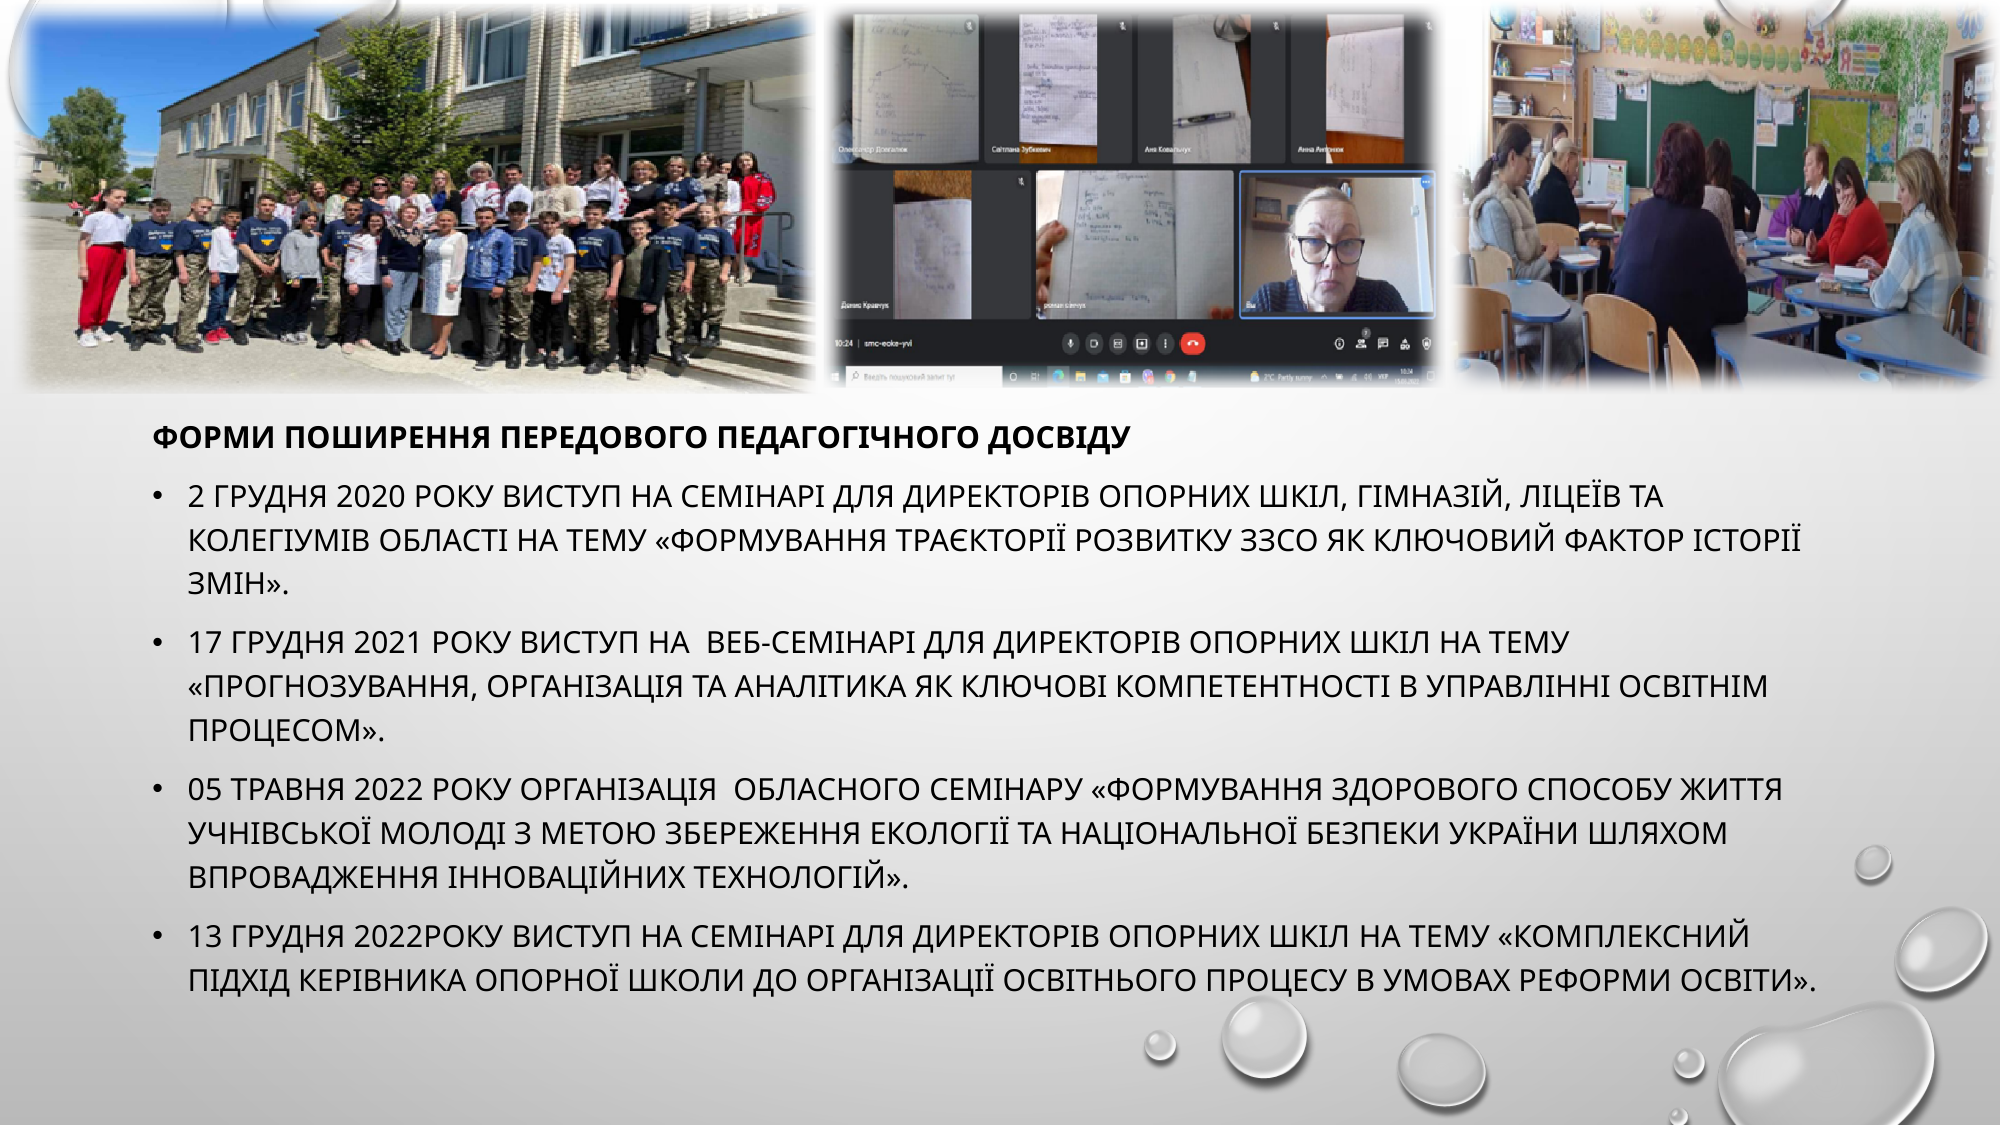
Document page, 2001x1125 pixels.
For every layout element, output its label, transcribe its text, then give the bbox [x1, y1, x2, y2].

picture [0, 0, 2000, 1125]
list Форми поширення передового педагогічного досвіду 2 грудня 2020 року виступ на семінарі для директорів опорних шкіл, гімназій, ліцеїв та колегіумів області на тему «Формування траєкторії розвитку ЗЗСО як ключовий фактор історії змін». 17 грудня 2021 року виступ на веб-семінарі для директорів опорних шкіл на тему «Прогнозування, організація та аналітика як ключові компетентності в управлінні освітнім процесом». 05 травня 2022 року організація обласного семінару «Формування здорового способу життя учнівської молоді з метою збереження екології та національної безпеки України шляхом впровадження інноваційних технологій». 13 грудня 2022року виступ на семінарі для директорів опорних шкіл на тему «Комплексний підхід керівника опорної школи до організації освітнього процесу в умовах реформи освіти». [137, 404, 1863, 1014]
